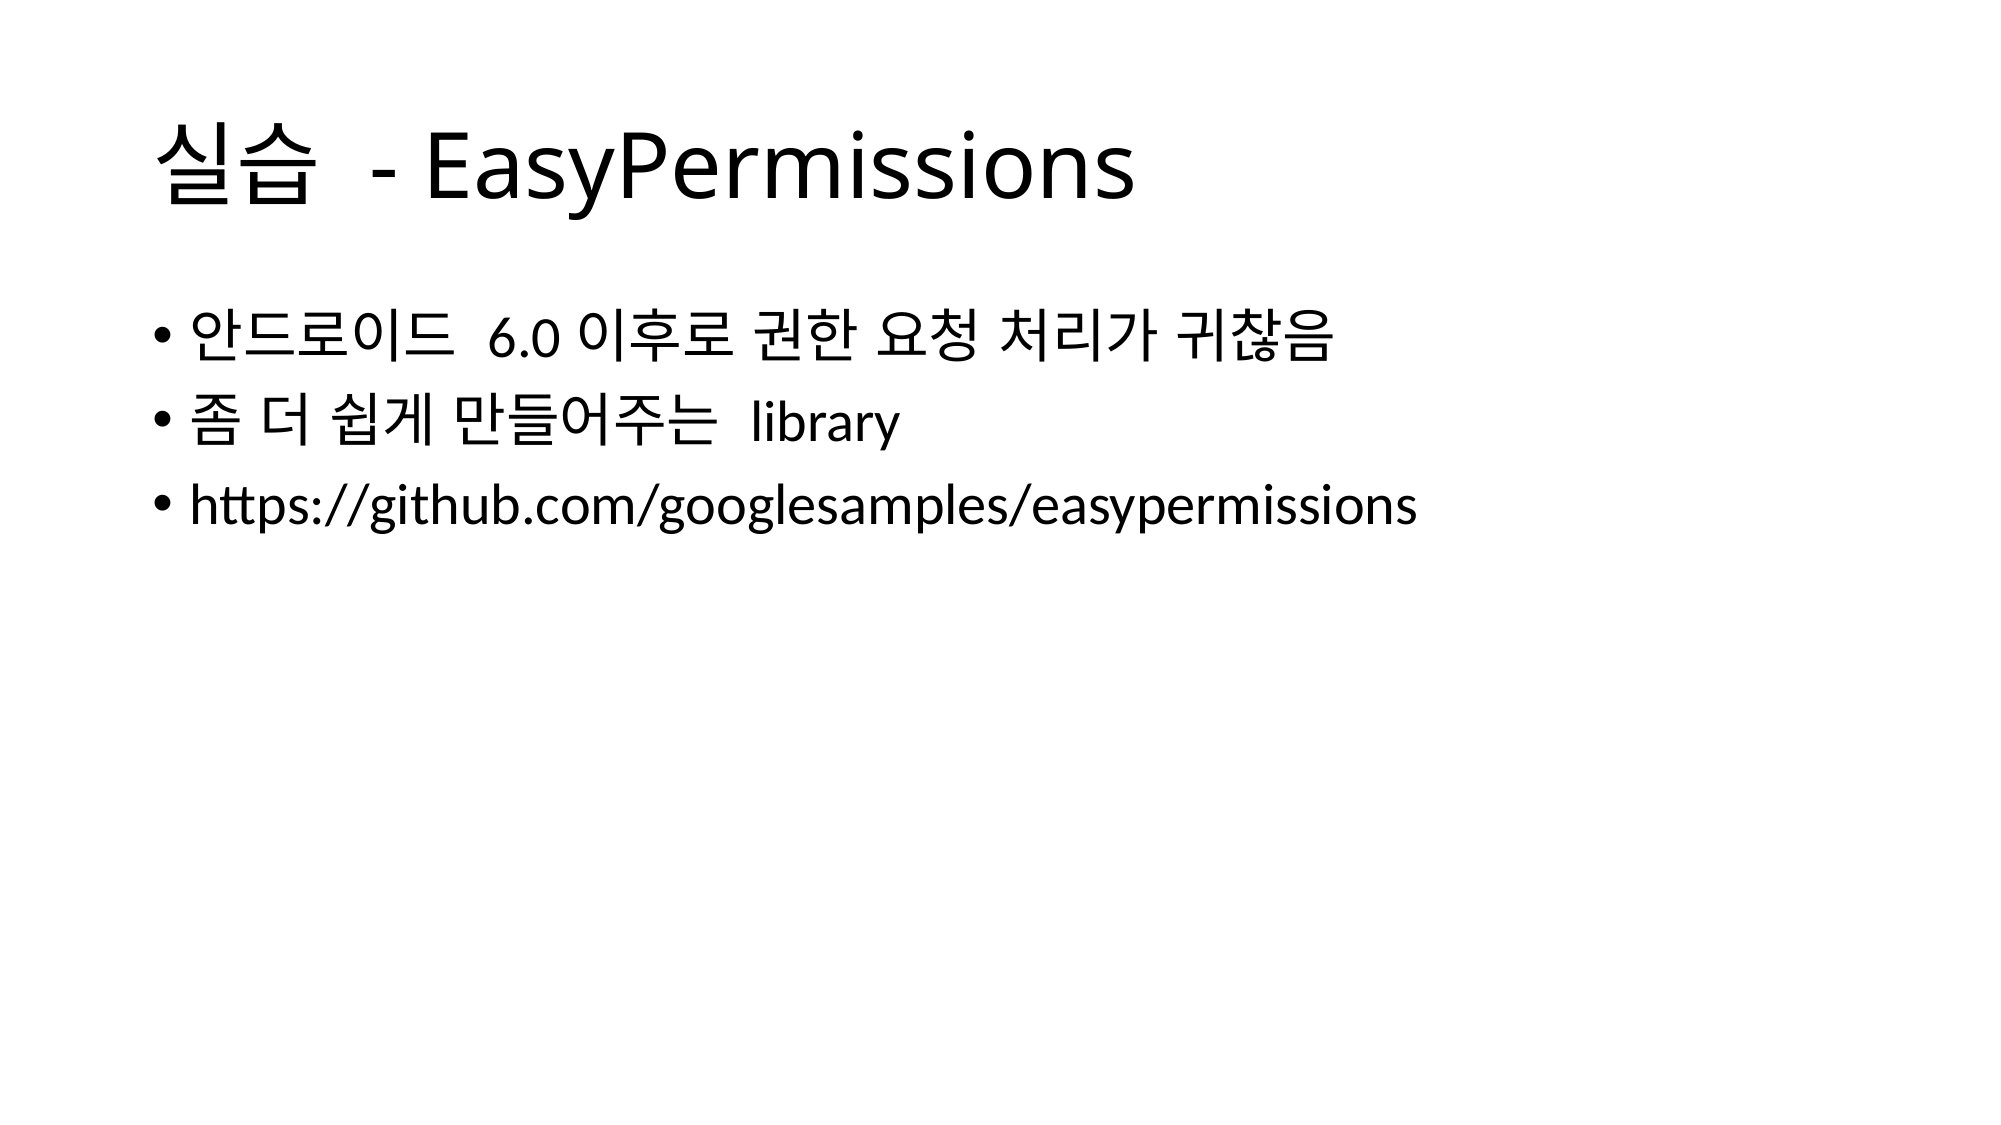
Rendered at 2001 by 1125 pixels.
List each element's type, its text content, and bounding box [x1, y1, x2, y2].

list 안드로이드 6.0이후로 권한 요청 처리가 귀찮음 좀 더 쉽게 만들어주는 library https://github.com/googlesamples/easypermissions [137, 299, 1863, 1014]
title 실습 - EasyPermissions [137, 59, 1863, 278]
